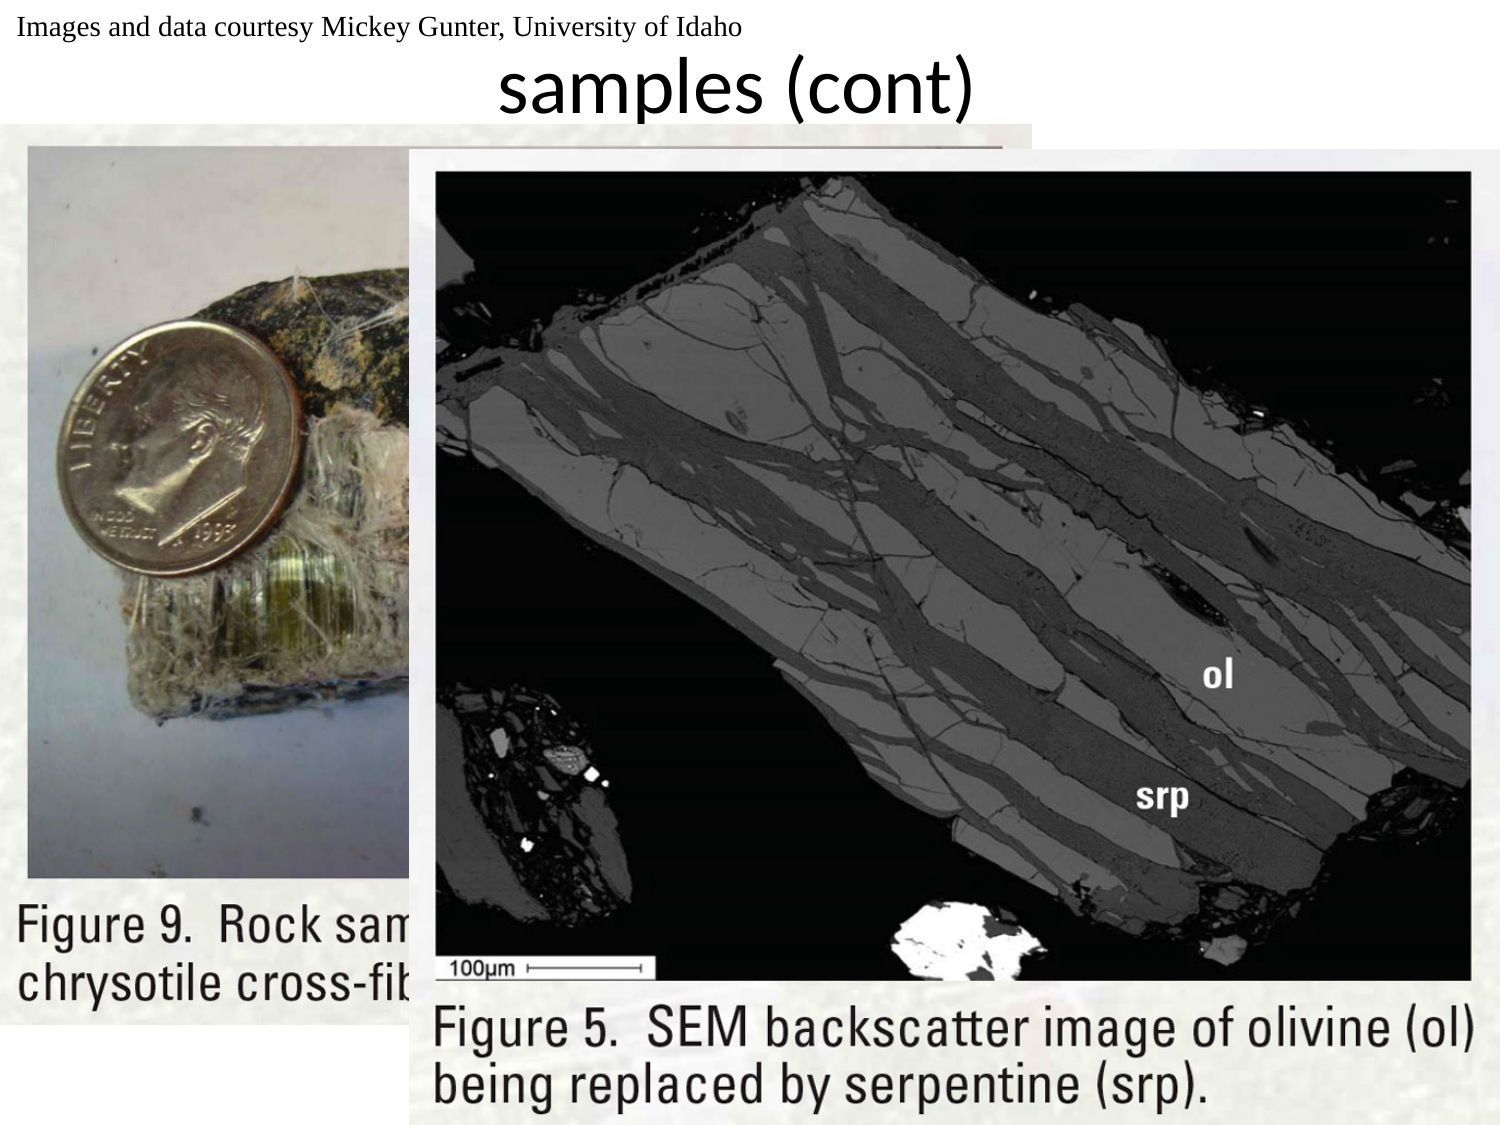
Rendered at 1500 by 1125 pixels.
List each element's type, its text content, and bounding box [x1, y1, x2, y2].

text_box Images and data courtesy Mickey Gunter, University of Idaho [1, 0, 759, 50]
picture [0, 124, 1500, 1125]
title samples (cont) [99, 24, 1375, 138]
